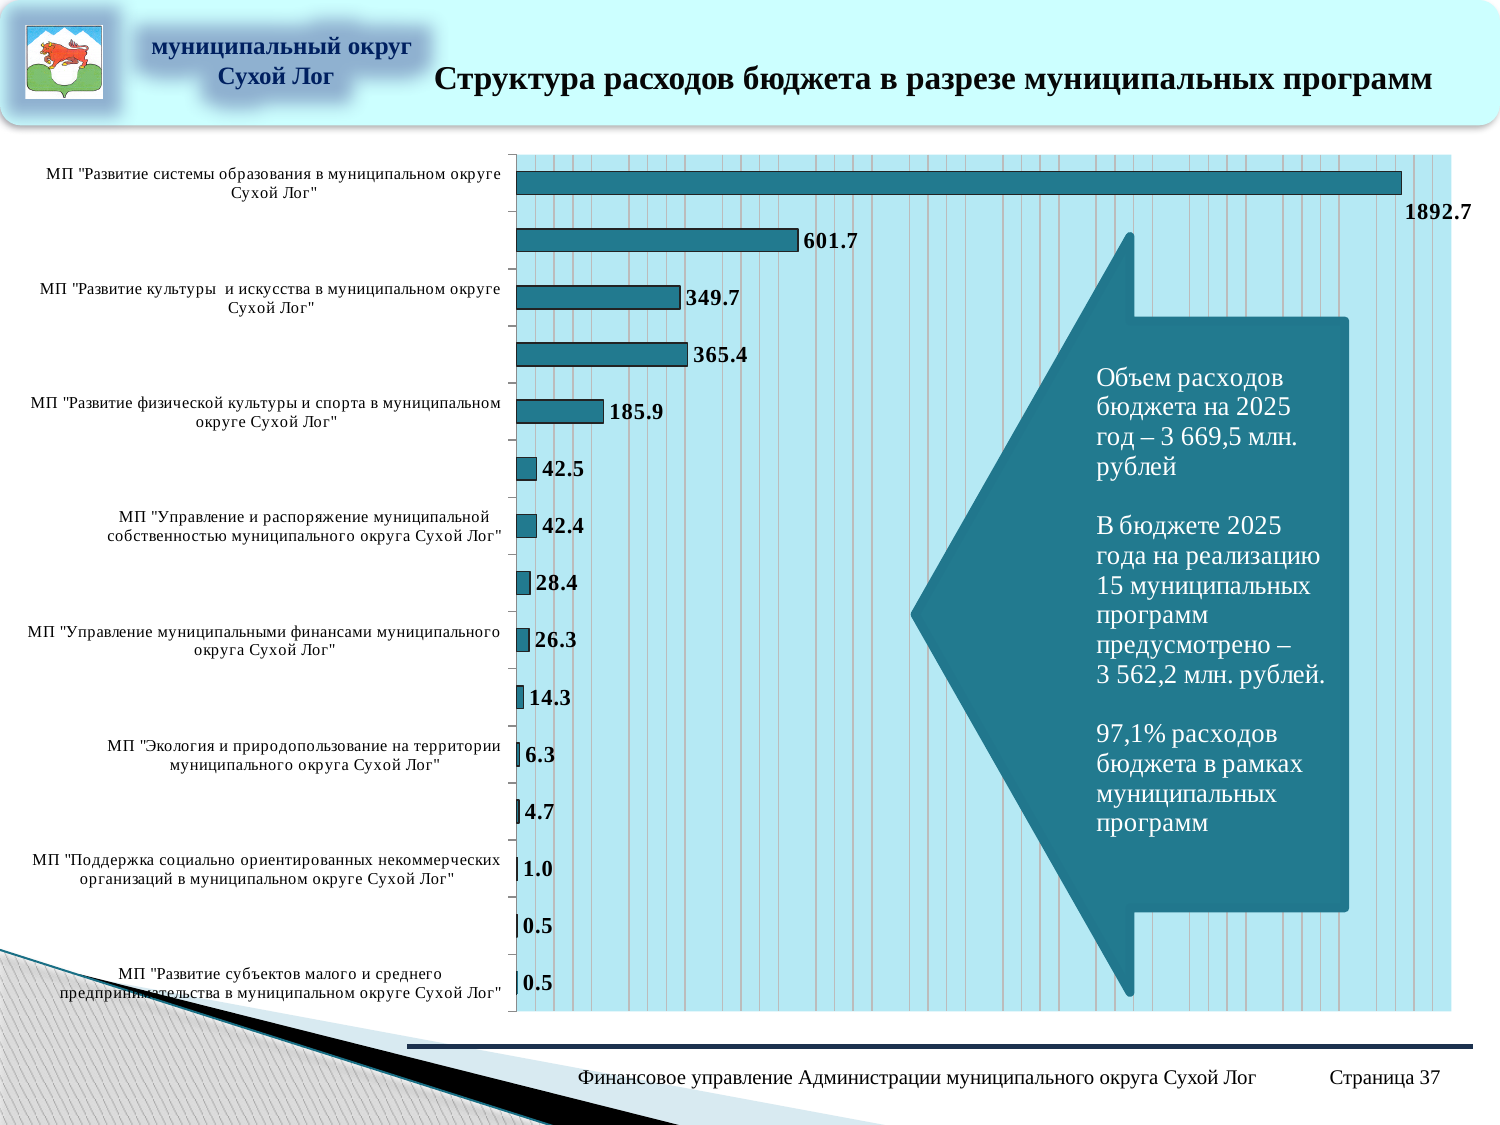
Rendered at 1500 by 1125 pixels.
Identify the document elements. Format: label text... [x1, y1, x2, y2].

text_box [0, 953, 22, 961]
text_box Финансовое управление Администрации муниципального округа Сухой Лог Страница 37 [559, 1055, 1477, 1098]
chart [27, 107, 1473, 1049]
text_box муниципальный округ Сухой Лог [136, 22, 434, 98]
text_box Структура расходов бюджета в разрезе муниципальных программ [454, 0, 1500, 127]
picture [25, 25, 105, 99]
text_box Расходы бюджета муниципального округа Сухой Лог на одного гражданина [330, 1057, 542, 1125]
